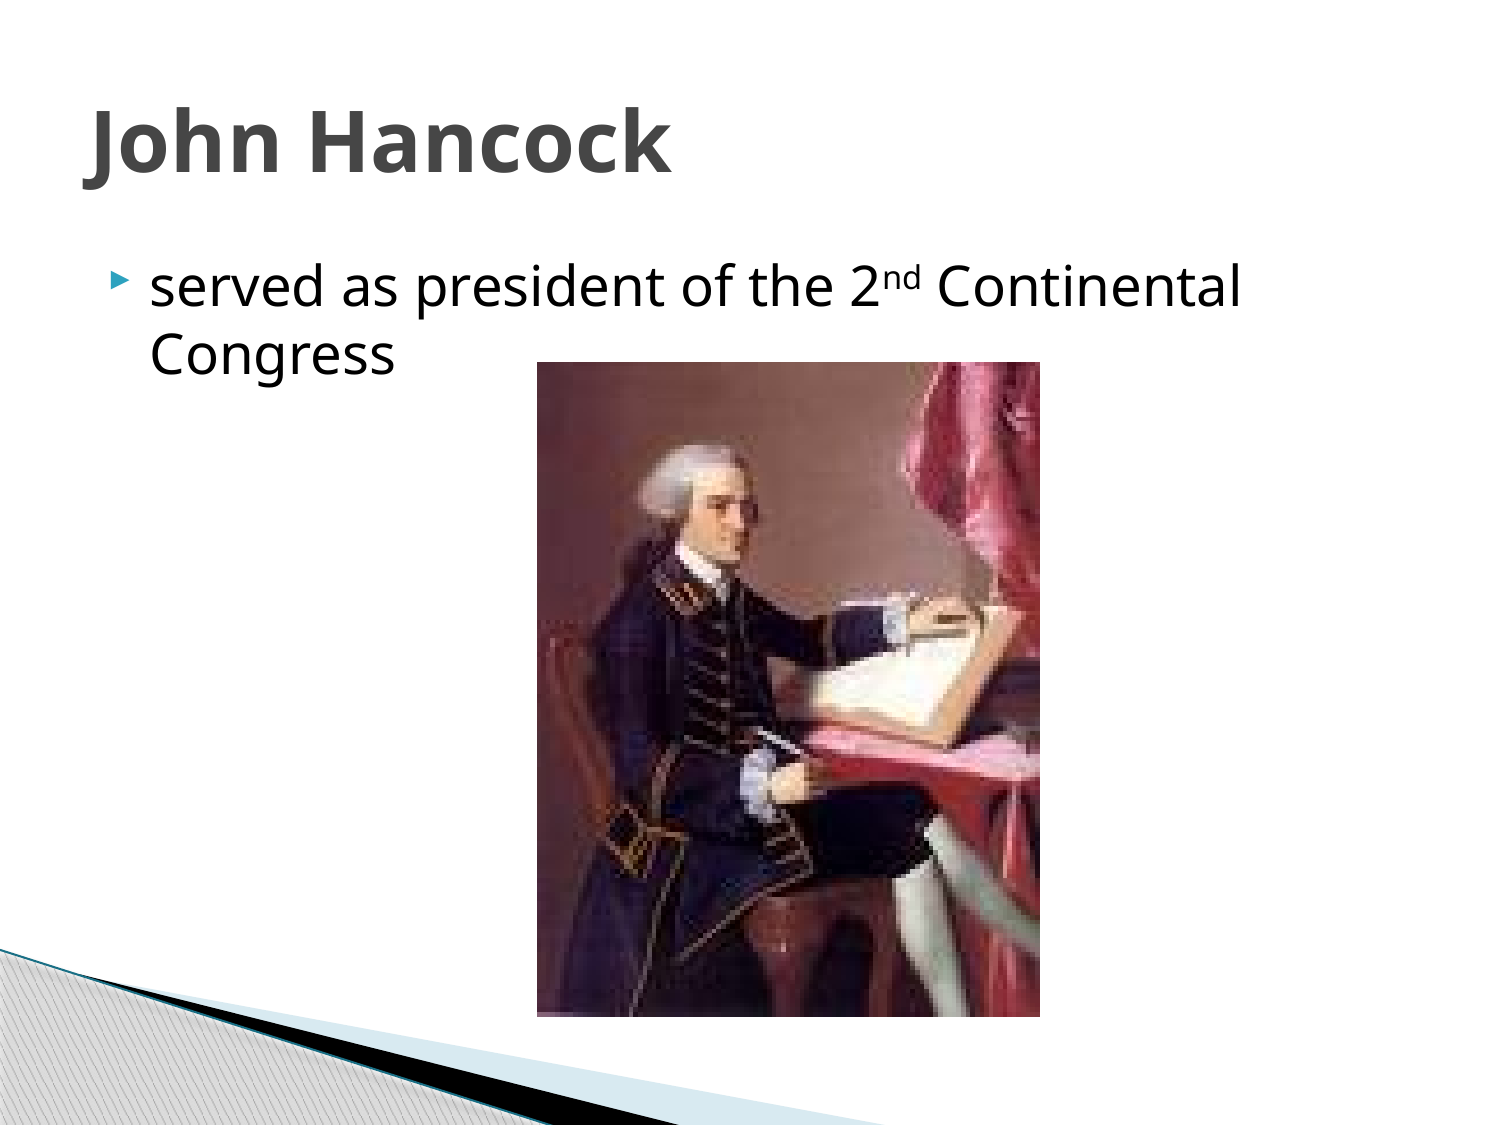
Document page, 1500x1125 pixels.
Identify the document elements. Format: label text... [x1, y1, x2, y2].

title John Hancock [75, 45, 1425, 233]
picture [537, 362, 1041, 1018]
list served as president of the 2nd Continental Congress [75, 243, 1425, 986]
